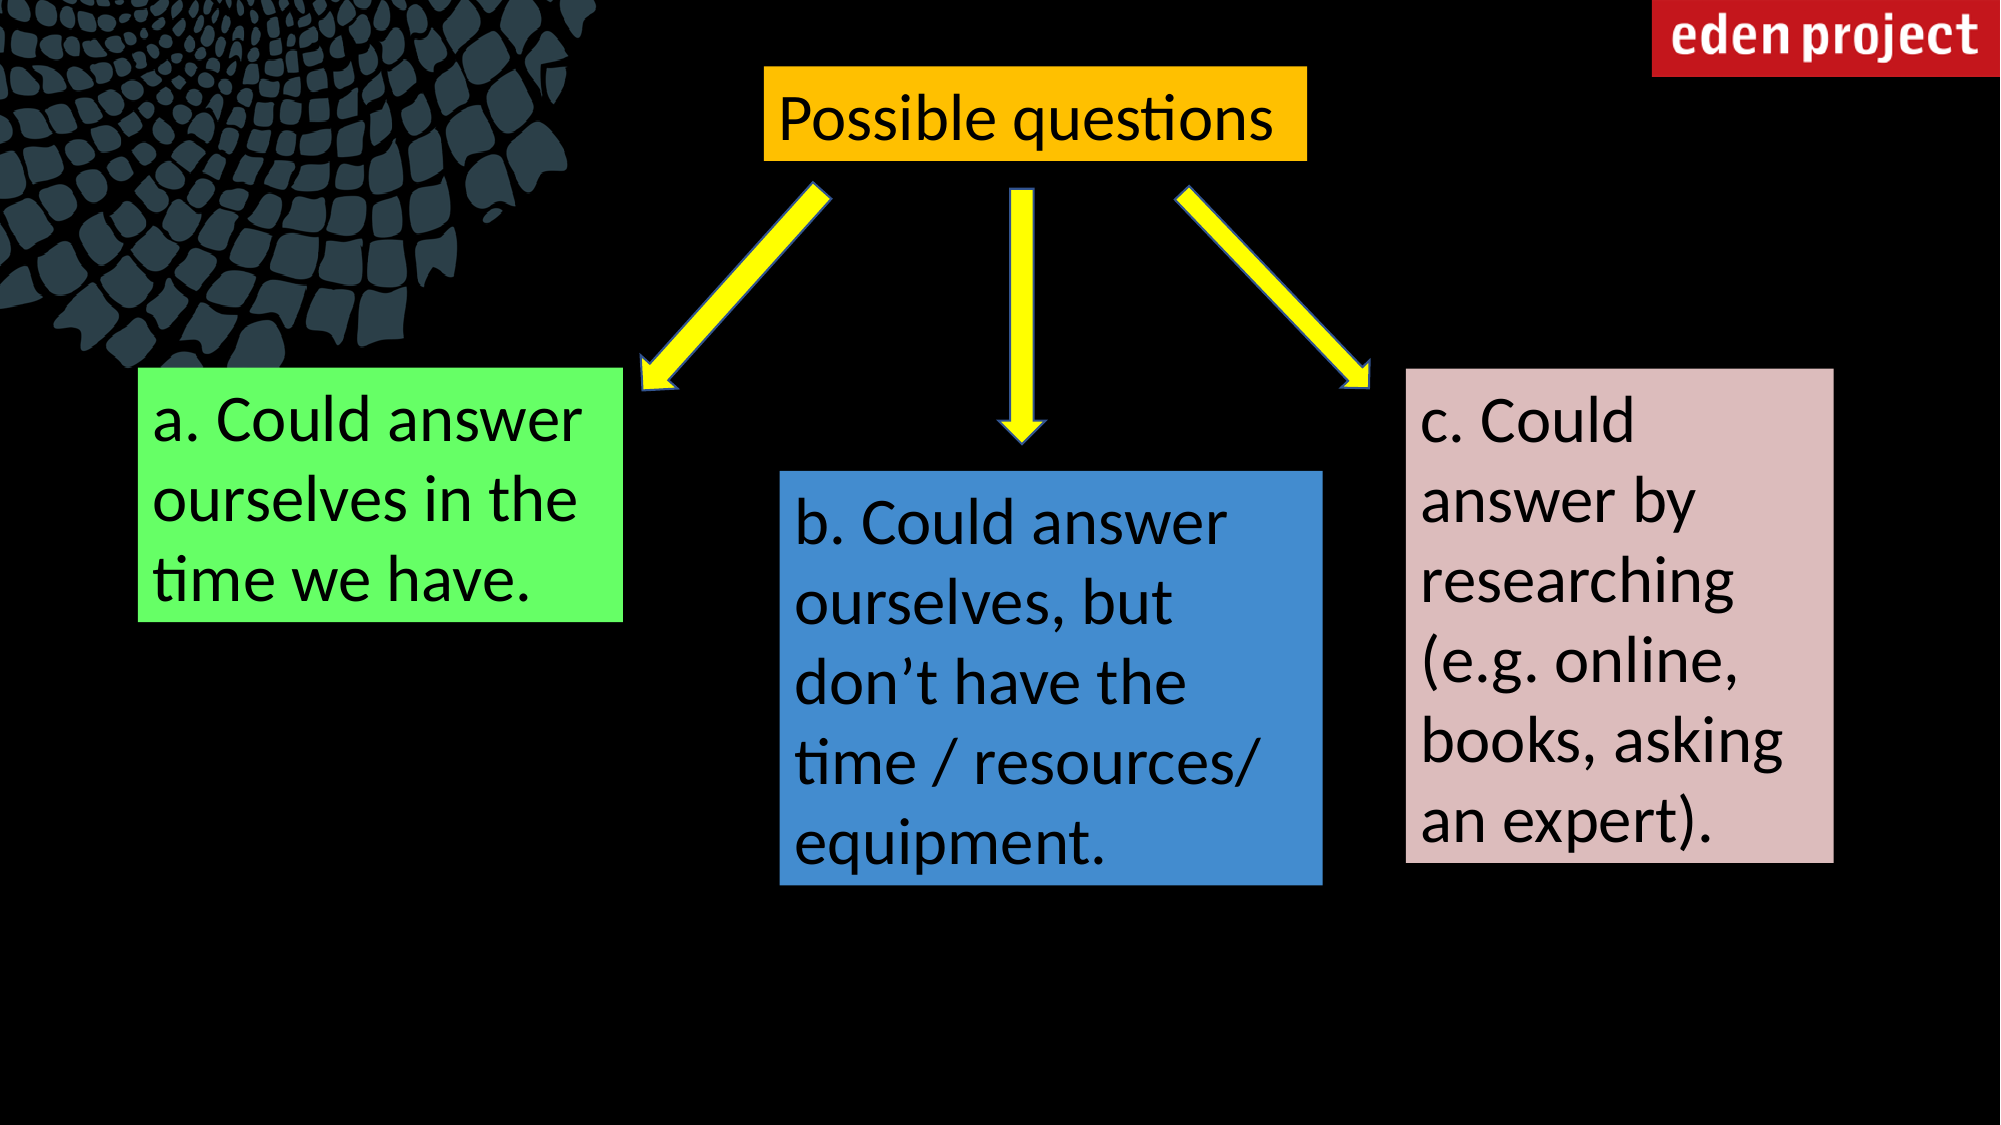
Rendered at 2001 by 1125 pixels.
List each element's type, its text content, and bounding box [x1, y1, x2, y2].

text_box c. Could answer by researching (e.g. online, books, asking an expert). [1405, 368, 1834, 863]
text_box a. Could answer ourselves in the time we have. [137, 367, 623, 623]
text_box Possible questions [763, 66, 1308, 161]
text_box [639, 180, 833, 392]
text_box [1173, 184, 1371, 390]
text_box b. Could answer ourselves, but don’t have the time / resources/ equipment. [779, 470, 1323, 886]
text_box [995, 187, 1049, 446]
picture [1651, 0, 2000, 77]
picture [0, 0, 663, 429]
